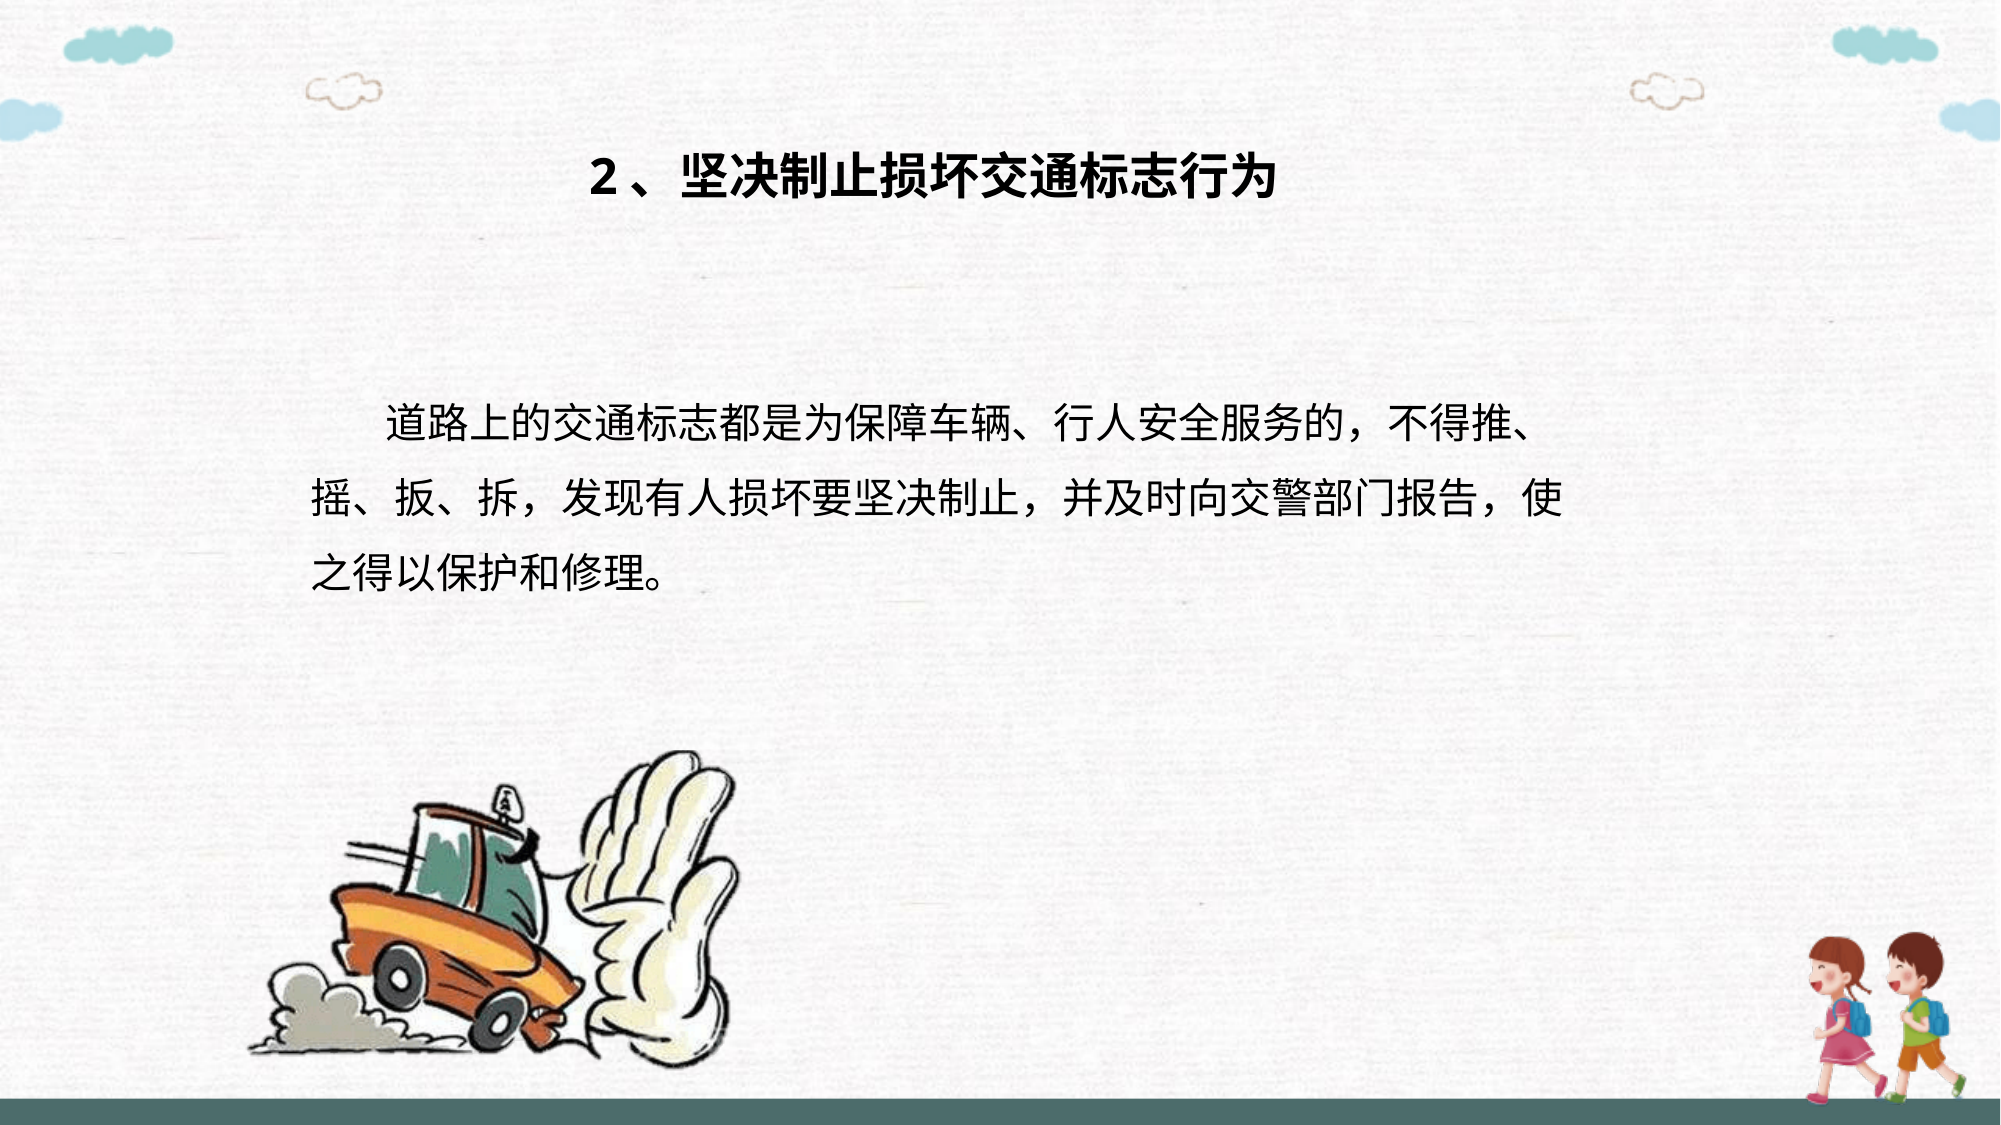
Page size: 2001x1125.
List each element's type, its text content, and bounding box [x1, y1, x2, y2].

text_box 2、坚决制止损坏交通标志行为 [296, 136, 1584, 212]
text_box 道路上的交通标志都是为保障车辆、行人安全服务的，不得推、摇、扳、拆，发现有人损坏要坚决制止，并及时向交警部门报告，使之得以保护和修理。 [296, 364, 1584, 605]
picture [0, 0, 2001, 1125]
